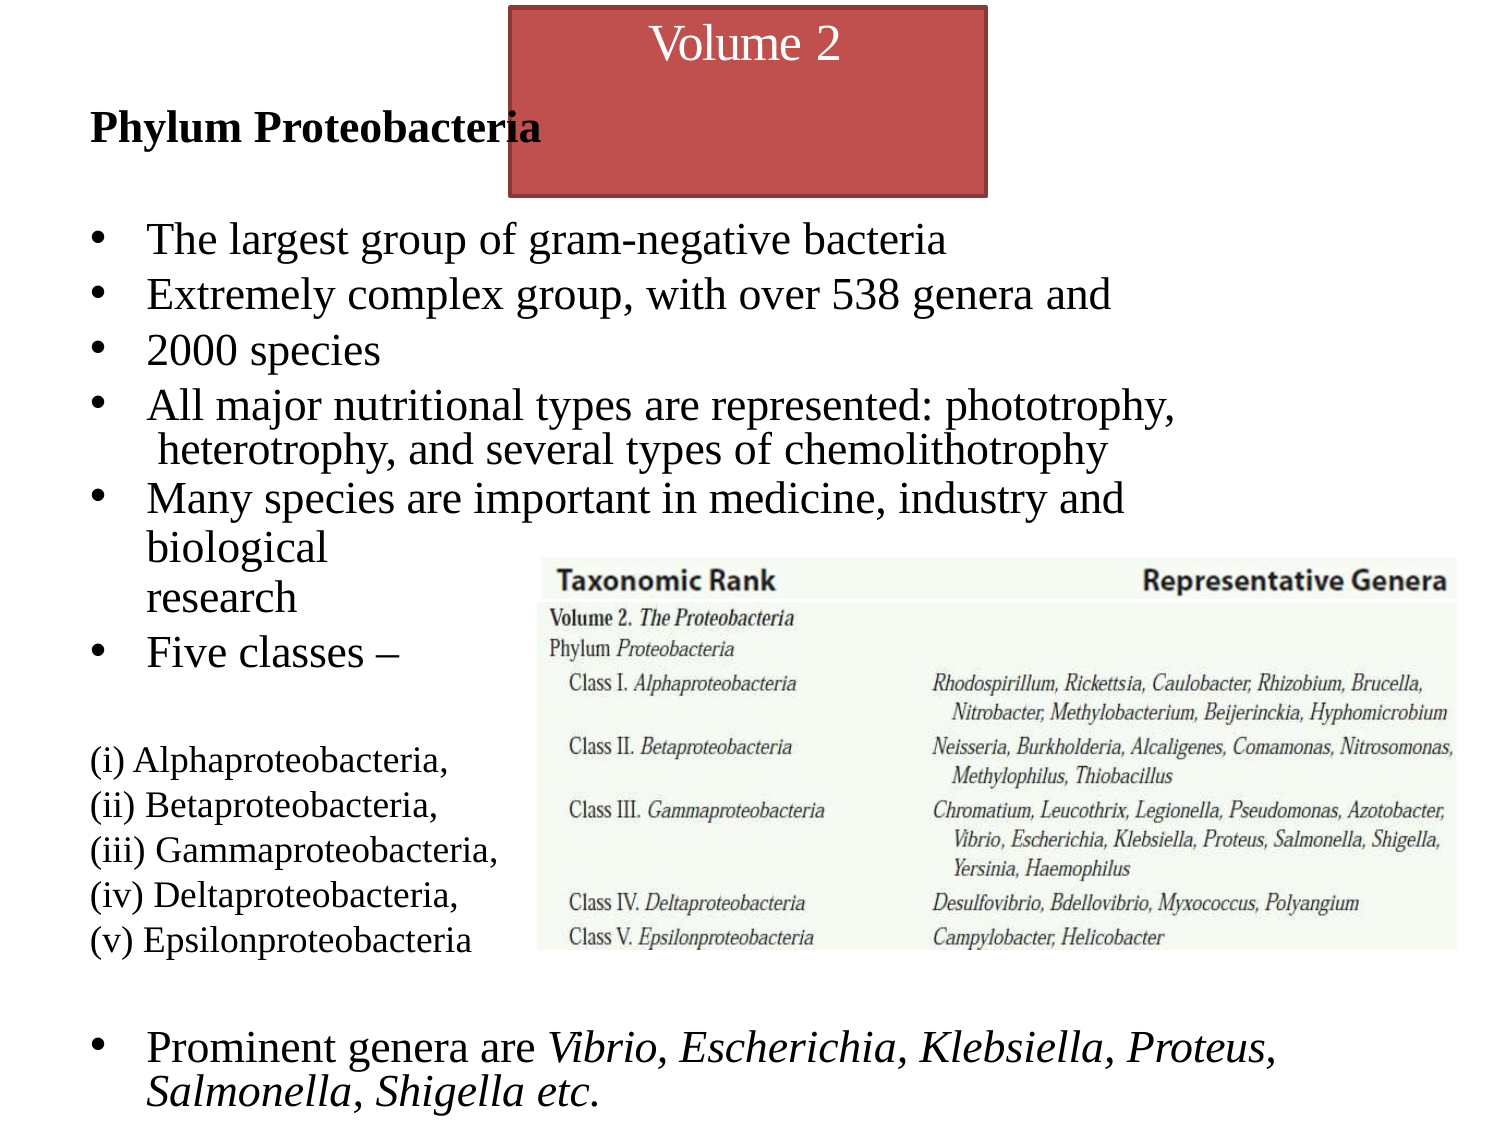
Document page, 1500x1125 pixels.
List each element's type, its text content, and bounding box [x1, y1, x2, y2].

title Volume 2 [510, 7, 987, 94]
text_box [536, 557, 1457, 950]
text_box Phylum Proteobacteria The largest group of gram-negative bacteria Extremely complex group, with over 538 genera and 2000 species All major nutritional types are represented: phototrophy, heterotrophy, and several types of chemolithotrophy Many species are important in medicine, industry and biological research Five classes – Alphaproteobacteria, Betaproteobacteria, Gammaproteobacteria, Deltaproteobacteria, Epsilonproteobacteria Prominent genera are Vibrio, Escherichia, Klebsiella, Proteus, Salmonella, Shigella etc. [87, 94, 1329, 1116]
